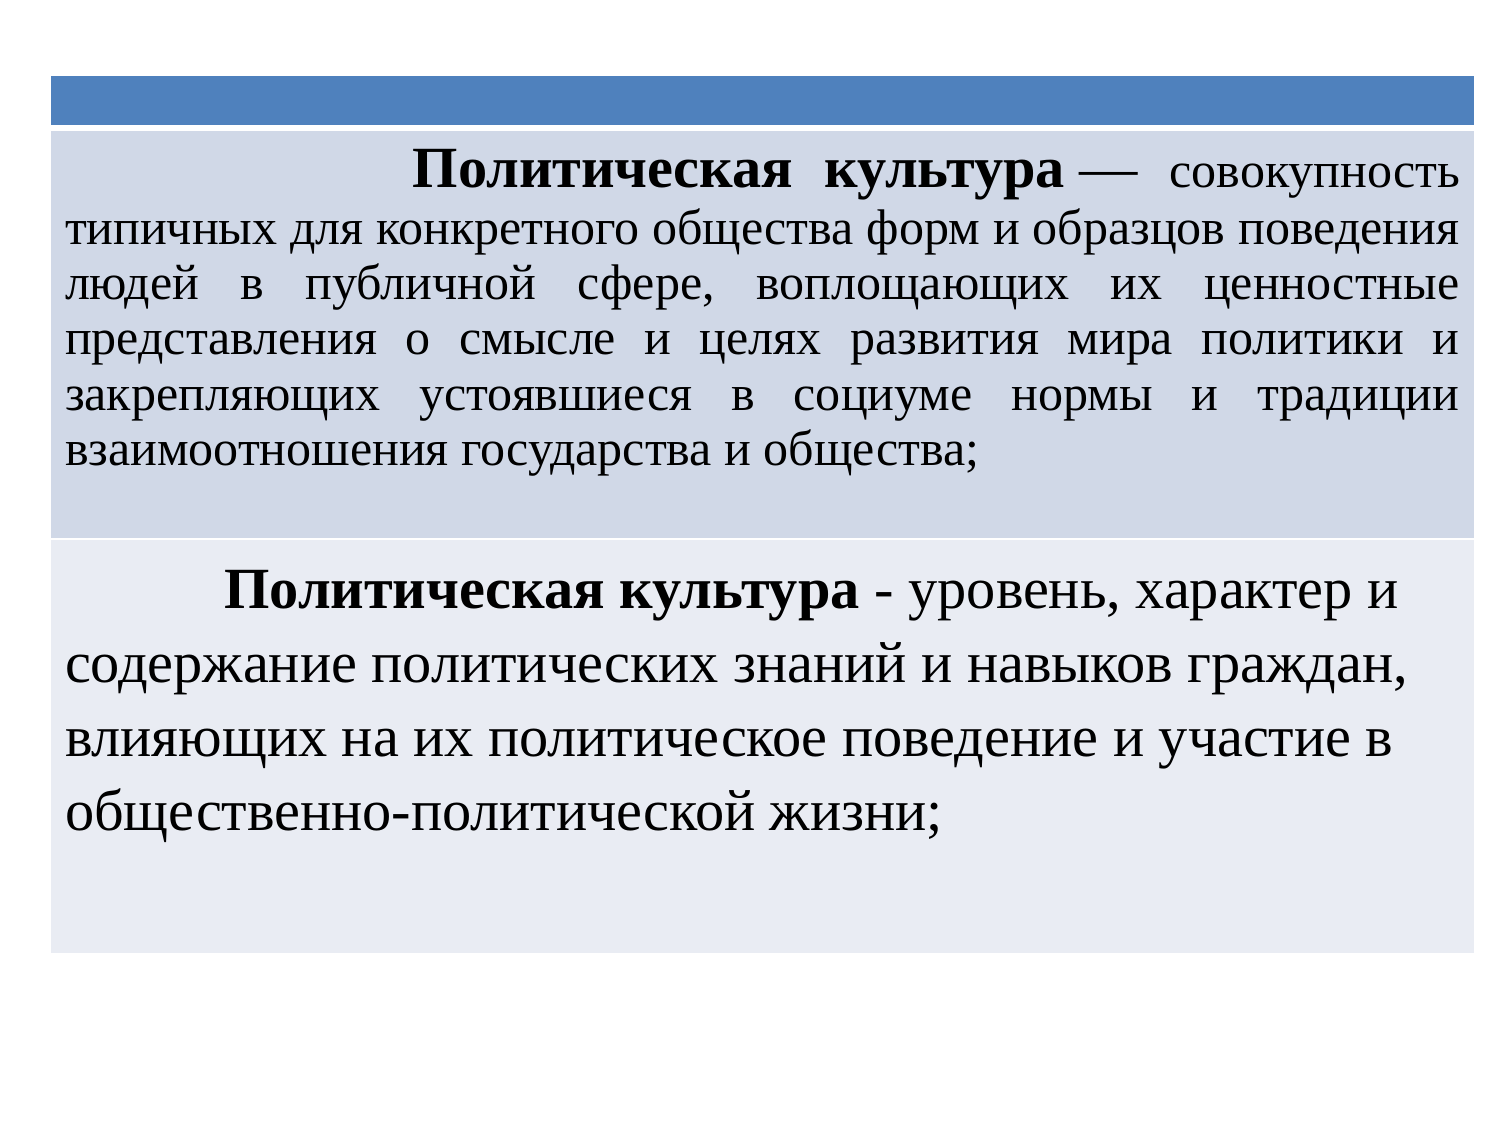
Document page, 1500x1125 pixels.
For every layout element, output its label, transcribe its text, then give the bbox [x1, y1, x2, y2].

table_header [51, 76, 1474, 125]
table_cell Политическая культура - уровень, характер и содержание политических знаний и навыков граждан, влияющих на их политическое поведение и участие в общественно-политической жизни; [51, 540, 1474, 953]
table_cell Политическая культура — совокупность типичных для конкретного общества форм и образцов поведения людей в публичной сфере, воплощающих их ценностные представления о смысле и целях развития мира политики и закрепляющих устоявшиеся в социуме нормы и традиции взаимоотношения государства и общества; [51, 131, 1474, 538]
